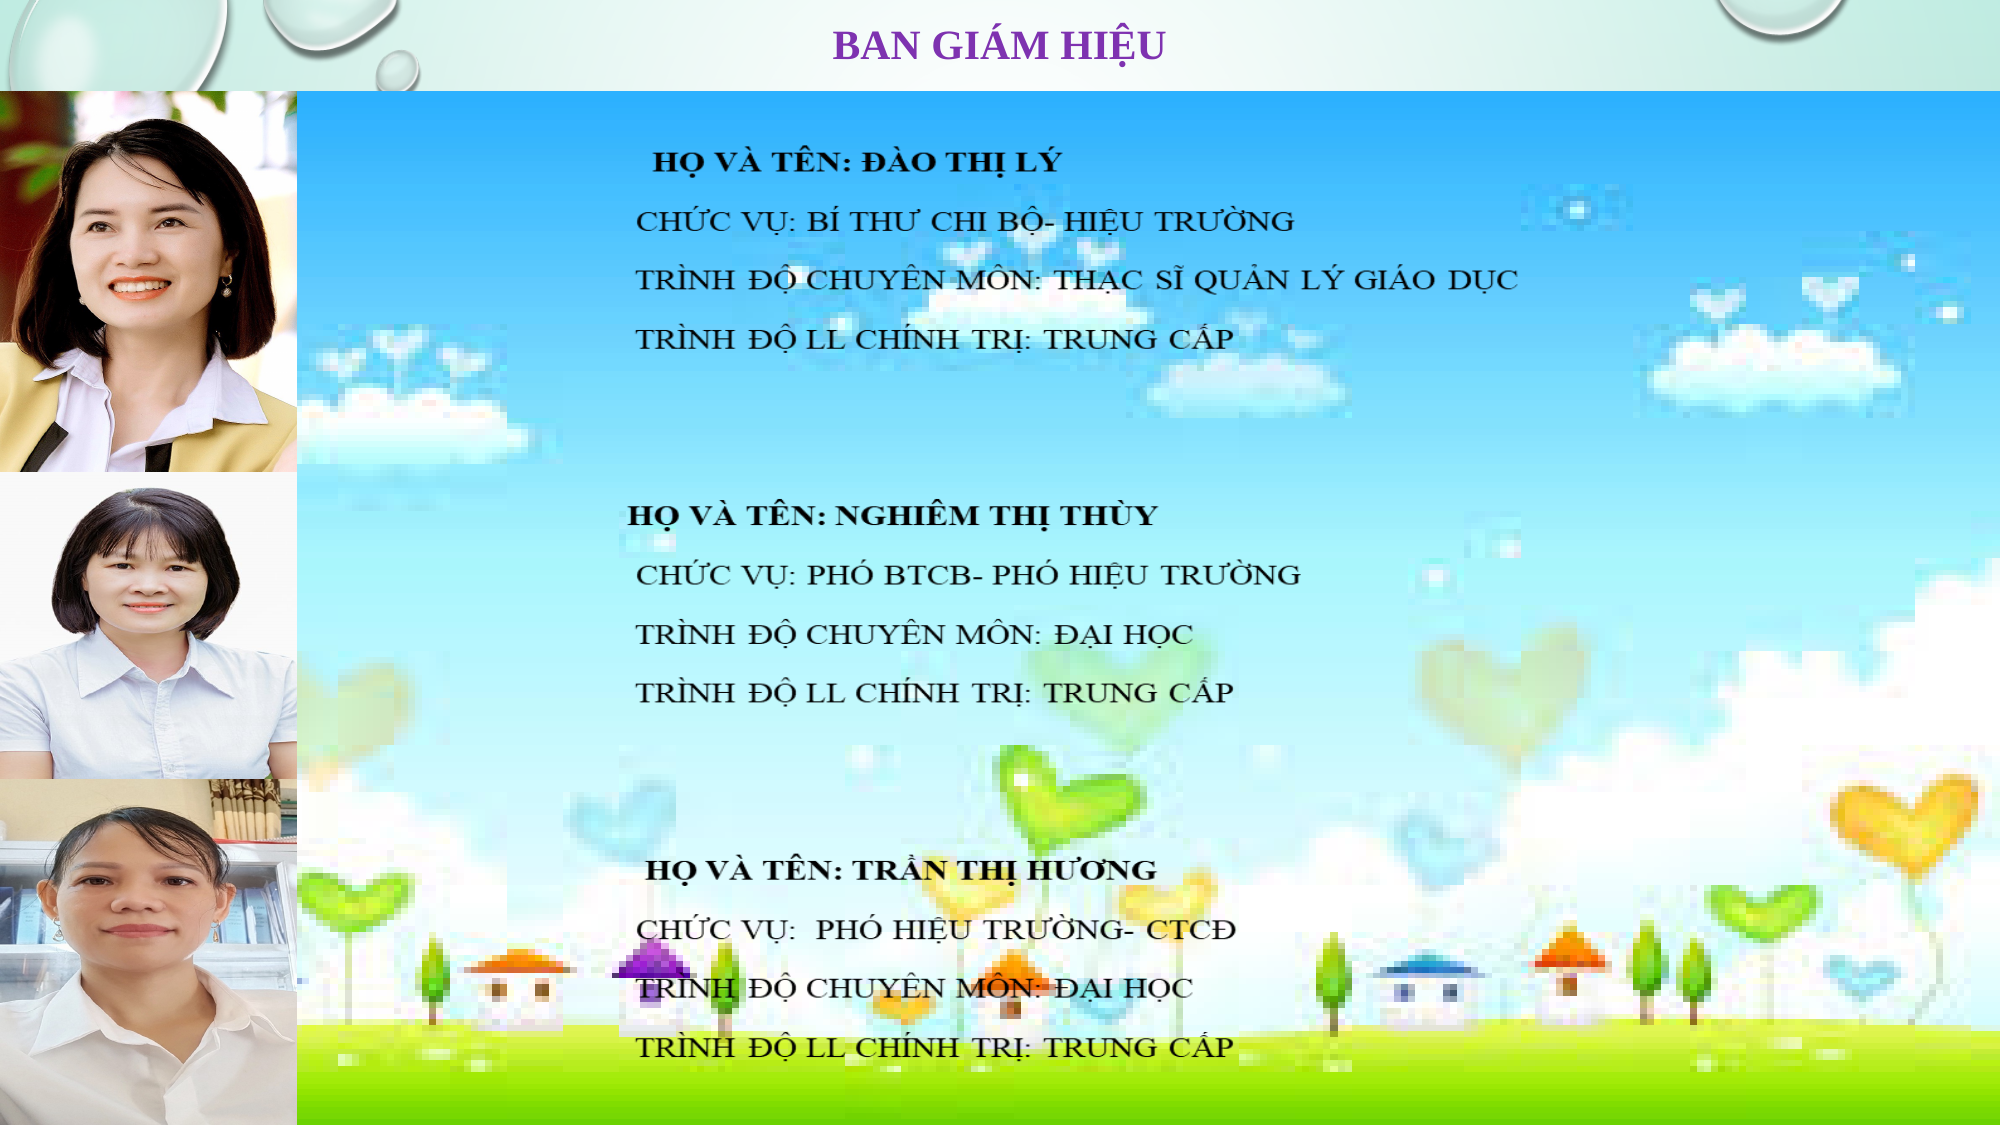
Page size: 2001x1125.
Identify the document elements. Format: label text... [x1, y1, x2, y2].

picture [0, 91, 2000, 1125]
title BAN GIÁM HIỆU [0, 0, 2000, 90]
